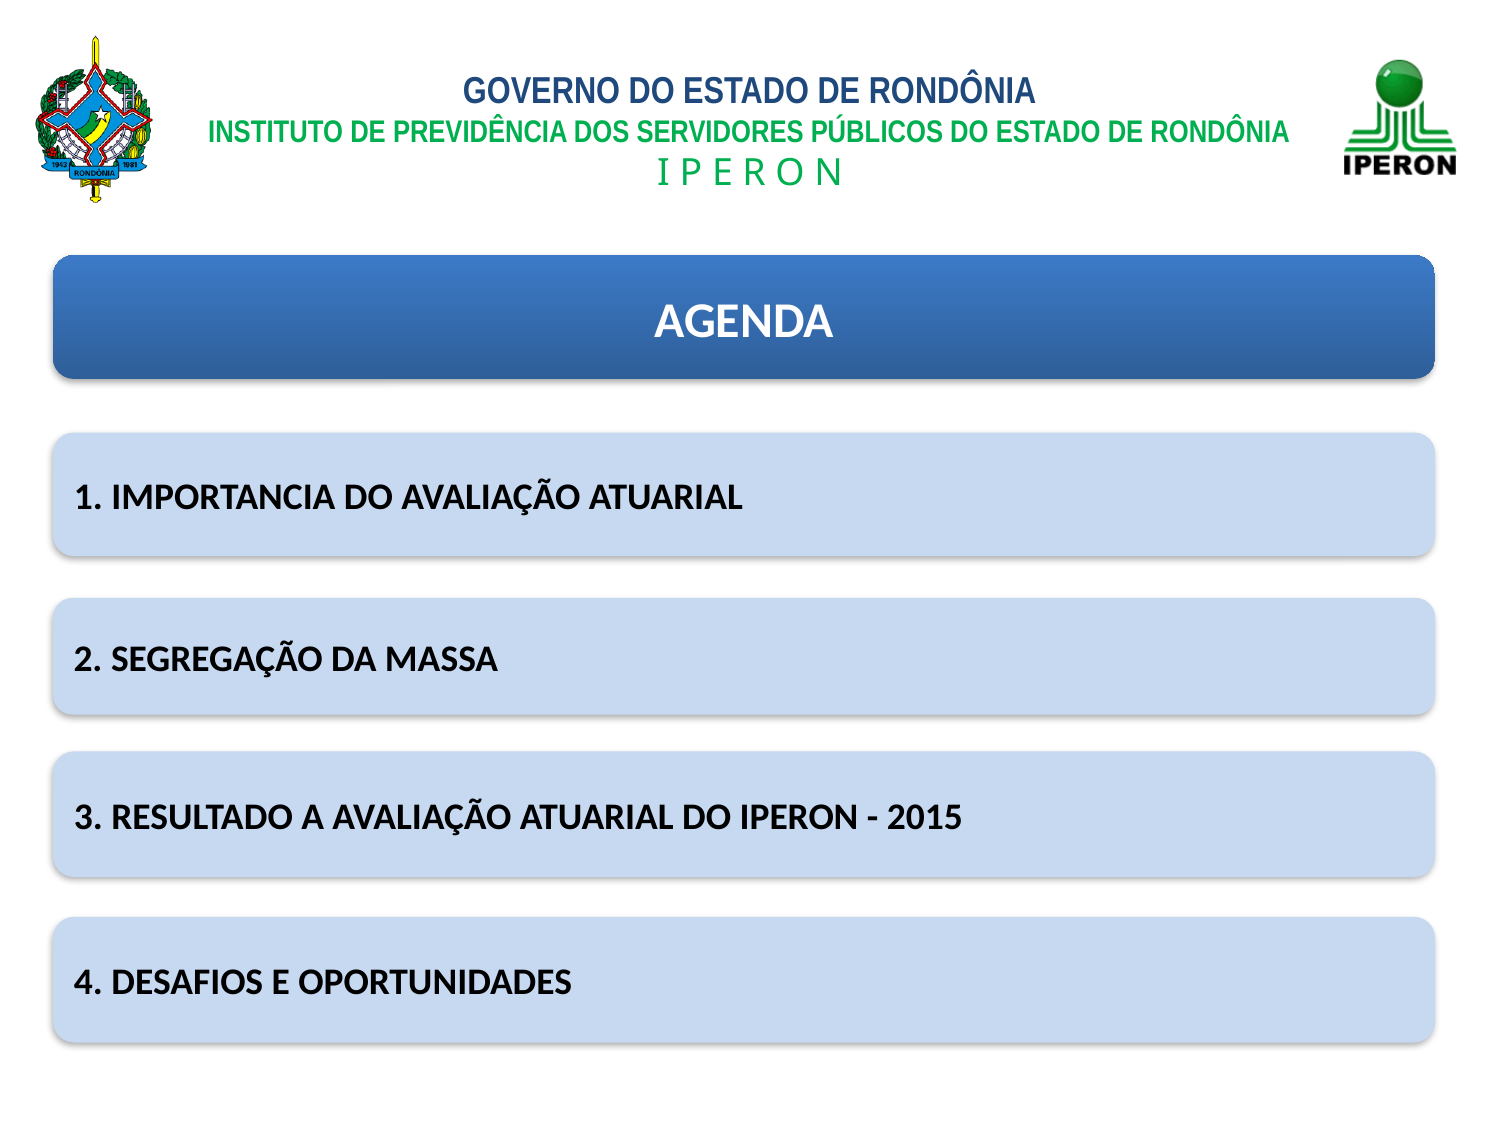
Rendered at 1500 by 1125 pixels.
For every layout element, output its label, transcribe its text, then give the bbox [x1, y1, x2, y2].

text_box 2. SEGREGAÇÃO DA MASSA [50, 595, 1438, 717]
picture [1324, 46, 1474, 177]
text_box 3. RESULTADO A AVALIAÇÃO ATUARIAL DO IPERON - 2015 [50, 749, 1438, 880]
picture [35, 35, 153, 203]
text_box 4. DESAFIOS E OPORTUNIDADES [50, 914, 1438, 1045]
text_box 1. IMPORTANCIA DO AVALIAÇÃO ATUARIAL [50, 430, 1438, 559]
text_box AGENDA [53, 255, 1436, 379]
